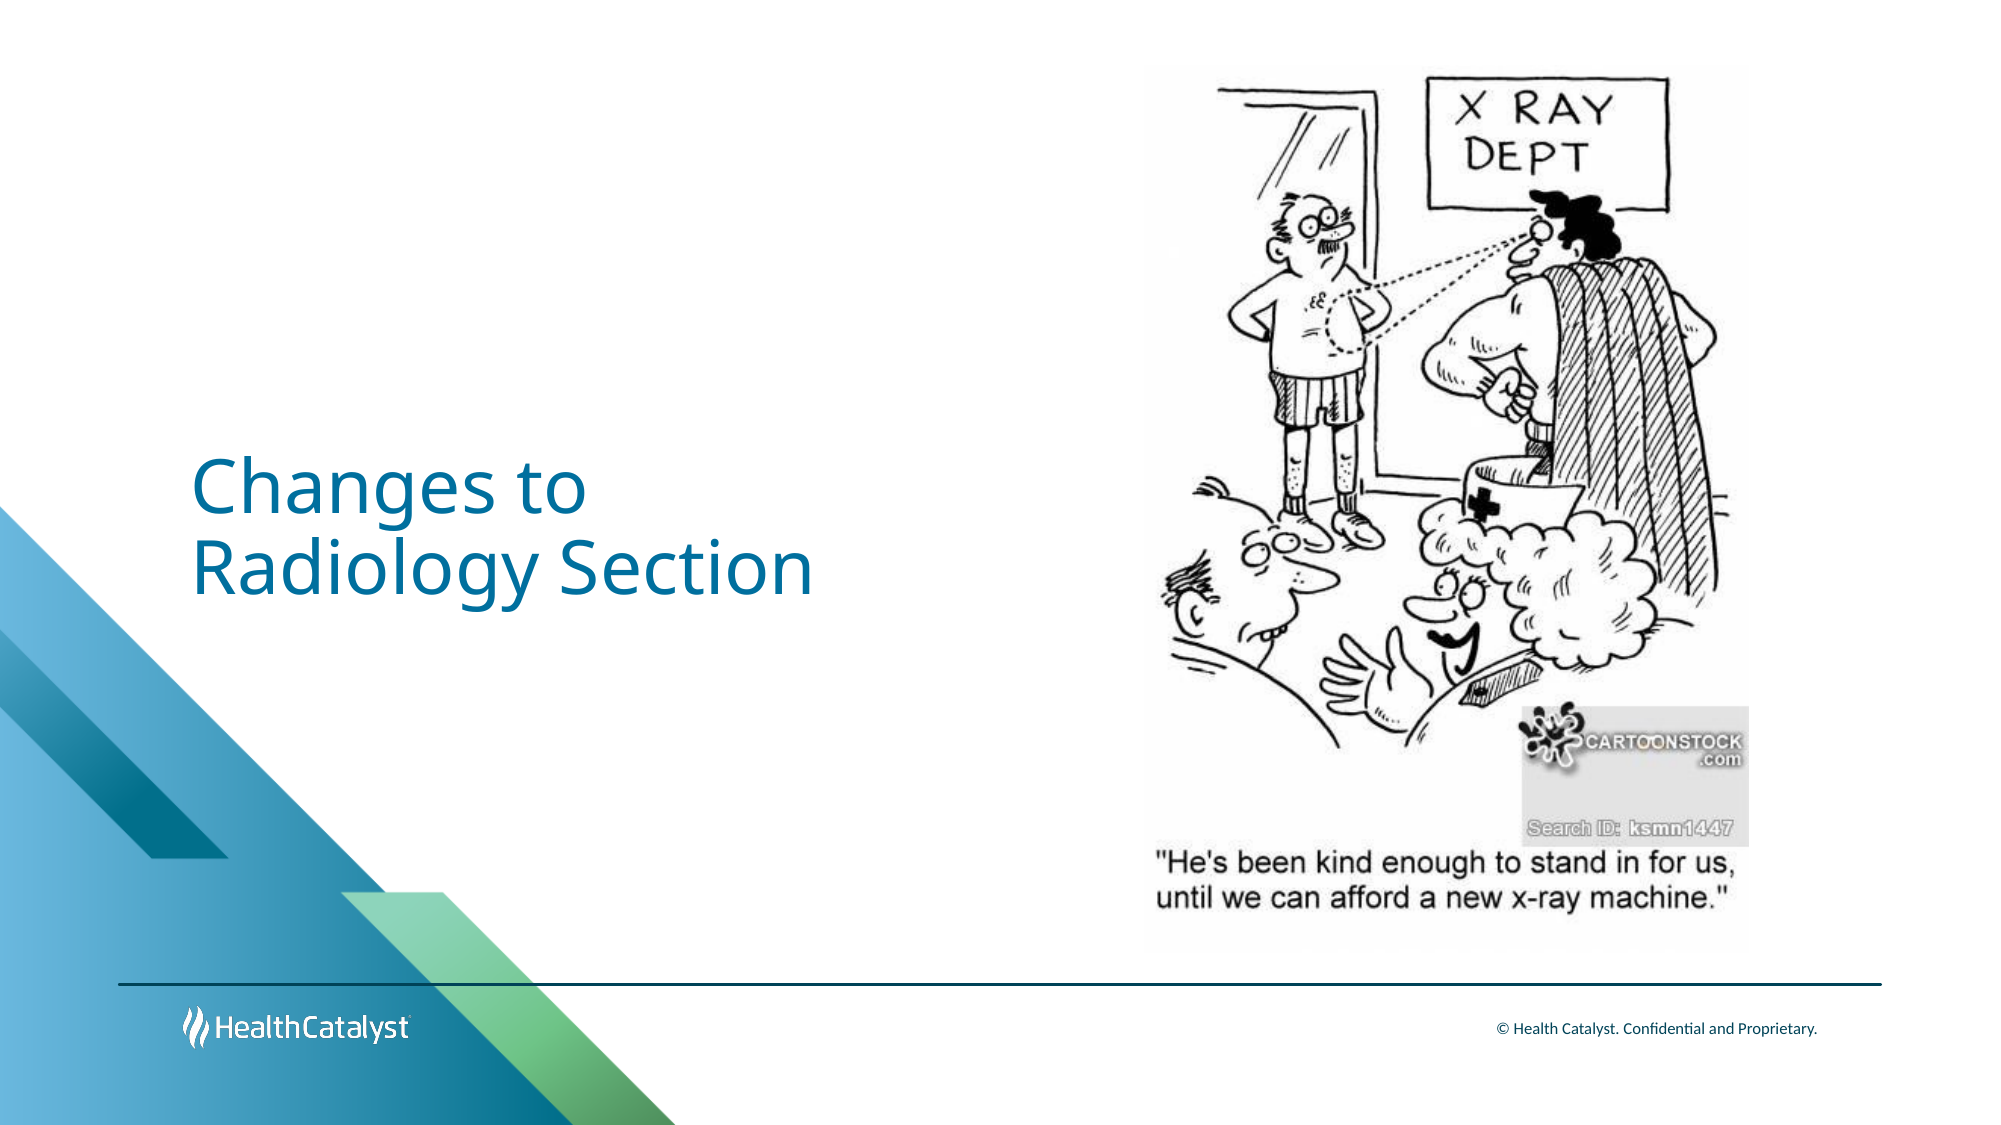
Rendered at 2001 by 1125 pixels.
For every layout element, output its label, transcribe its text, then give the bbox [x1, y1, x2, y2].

text_box Changes to Radiology Section [176, 441, 970, 757]
picture [0, 0, 2001, 1125]
